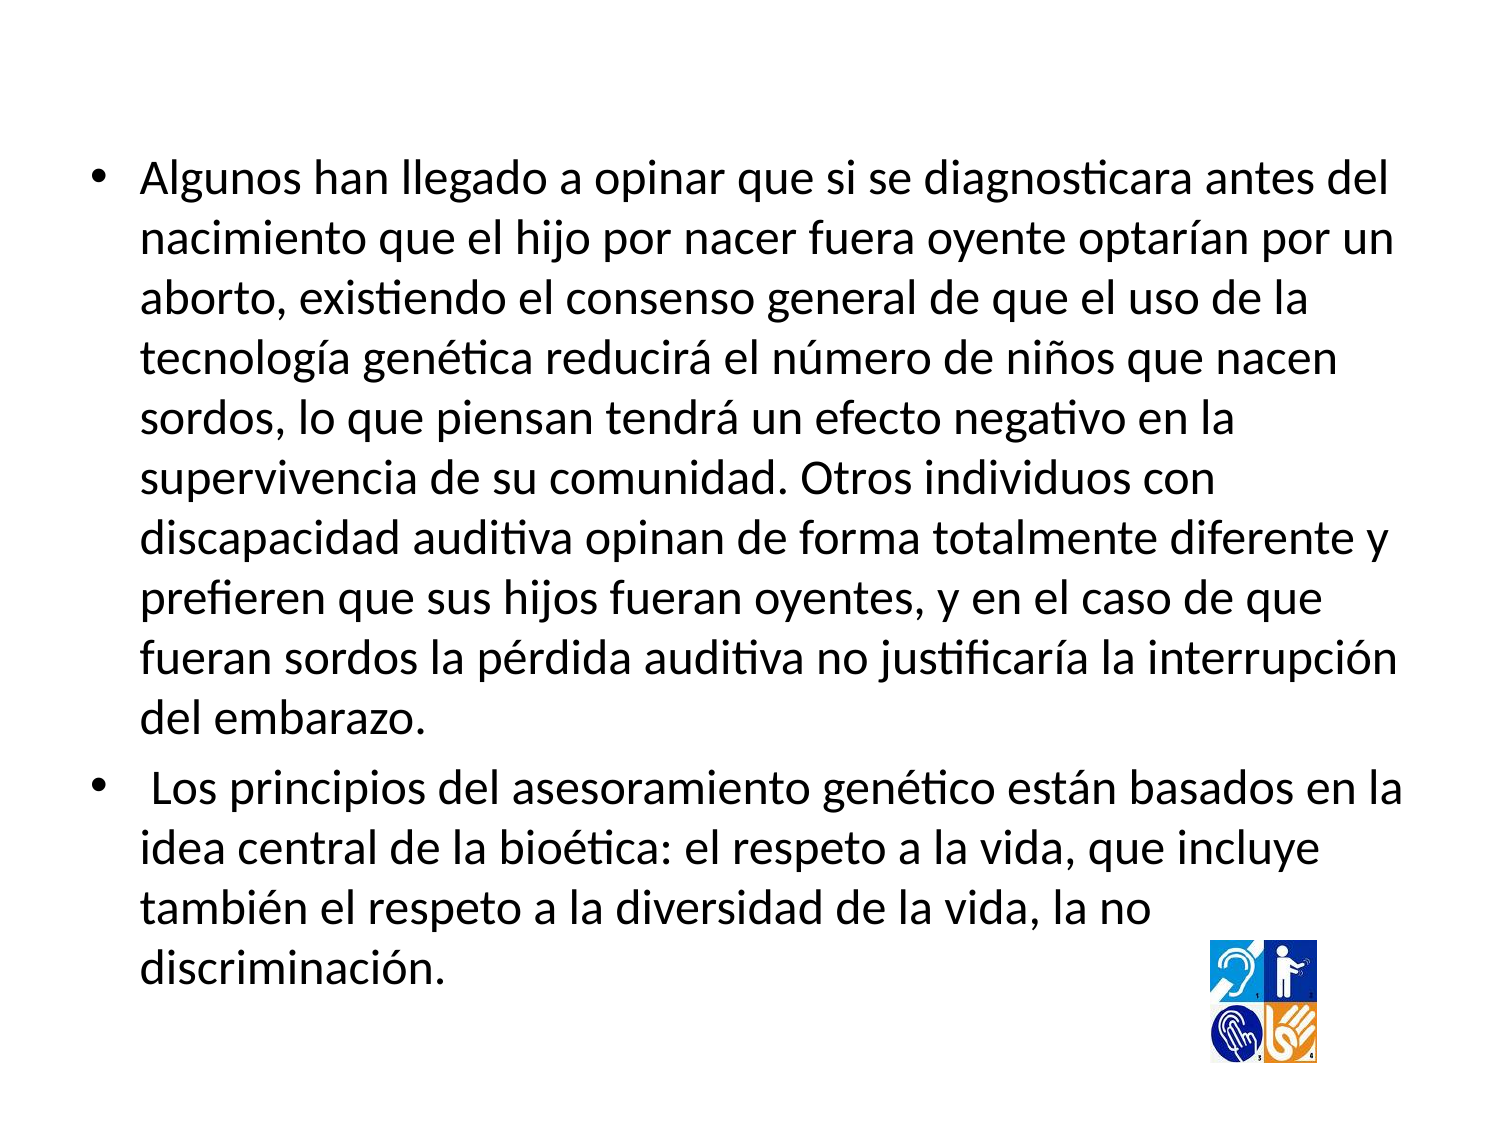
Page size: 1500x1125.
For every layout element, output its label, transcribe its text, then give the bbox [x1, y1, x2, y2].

list Algunos han llegado a opinar que si se diagnosticara antes del nacimiento que el hijo por nacer fuera oyente optarían por un aborto, existiendo el consenso general de que el uso de la tecnología genética reducirá el número de niños que nacen sordos, lo que piensan tendrá un efecto negativo en la supervivencia de su comunidad. Otros individuos con discapacidad auditiva opinan de forma totalmente diferente y prefieren que sus hijos fueran oyentes, y en el caso de que fueran sordos la pérdida auditiva no justificaría la interrupción del embarazo. Los principios del asesoramiento genético están basados en la idea central de la bioética: el respeto a la vida, que incluye también el respeto a la diversidad de la vida, la no discriminación. [75, 137, 1425, 1005]
picture [1210, 940, 1318, 1064]
